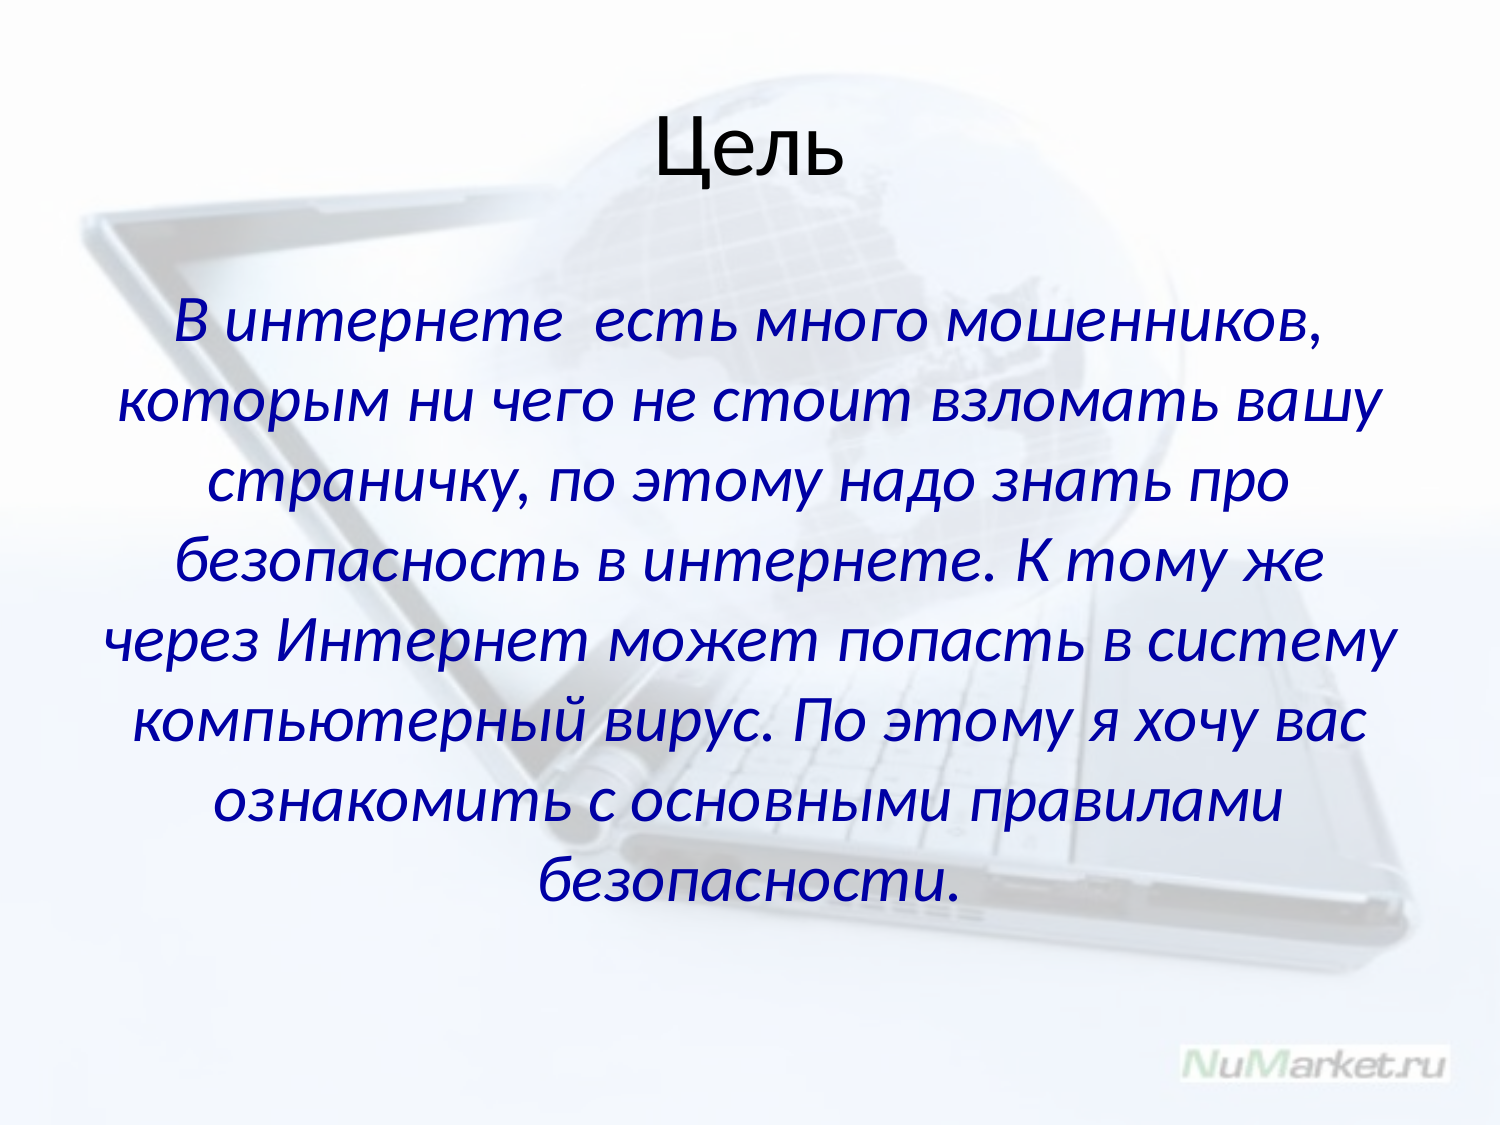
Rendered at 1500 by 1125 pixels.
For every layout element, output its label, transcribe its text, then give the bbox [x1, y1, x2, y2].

list В интернете есть много мошенников, которым ни чего не стоит взломать вашу страничку, по этому надо знать про безопасность в интернете. К тому же через Интернет может попасть в систему компьютерный вирус. По этому я хочу вас ознакомить с основными правилами безопасности. [75, 267, 1425, 965]
title Цель [75, 45, 1425, 233]
